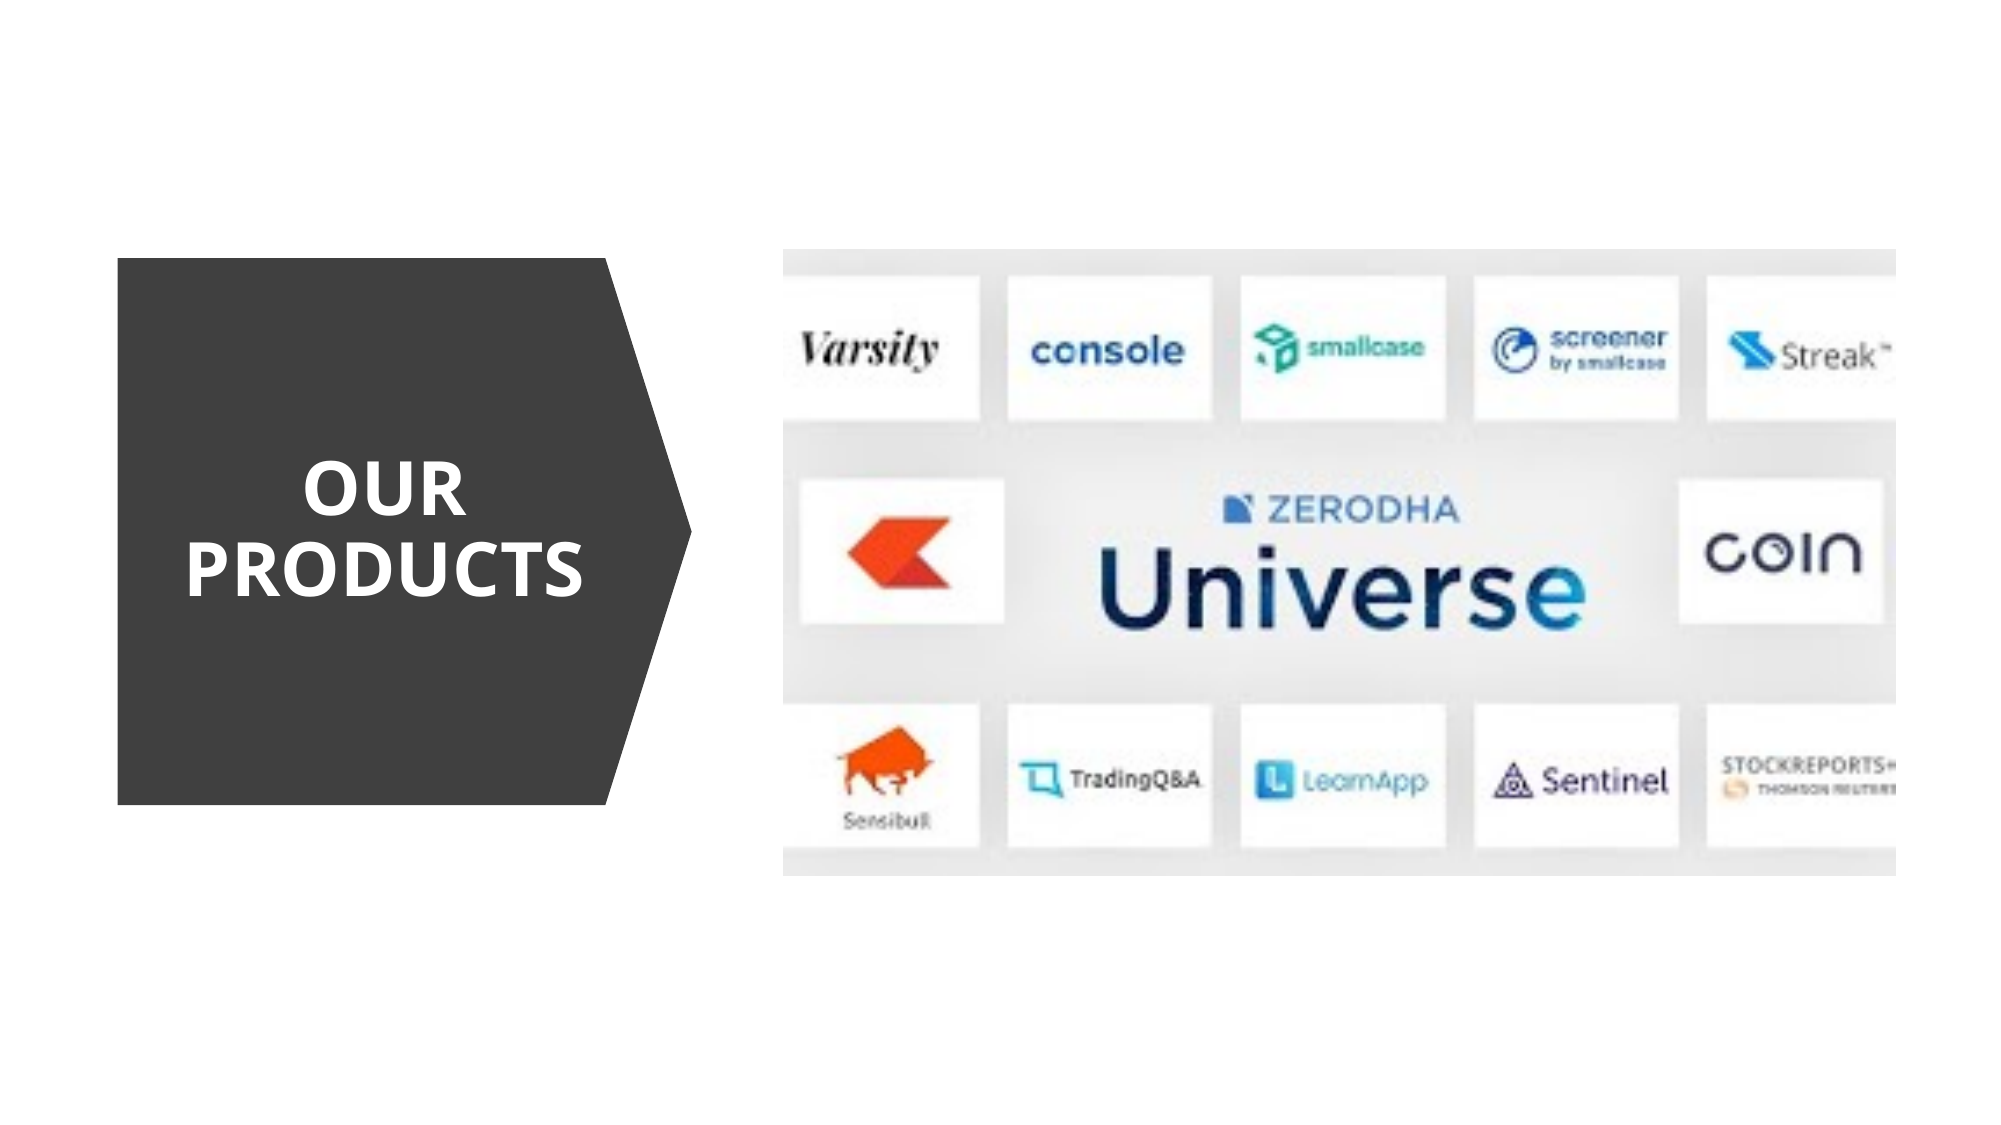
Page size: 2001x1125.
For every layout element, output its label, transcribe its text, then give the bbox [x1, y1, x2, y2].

picture [783, 249, 1896, 876]
text_box [116, 257, 693, 807]
title OUR PRODUCTS [168, 322, 601, 741]
